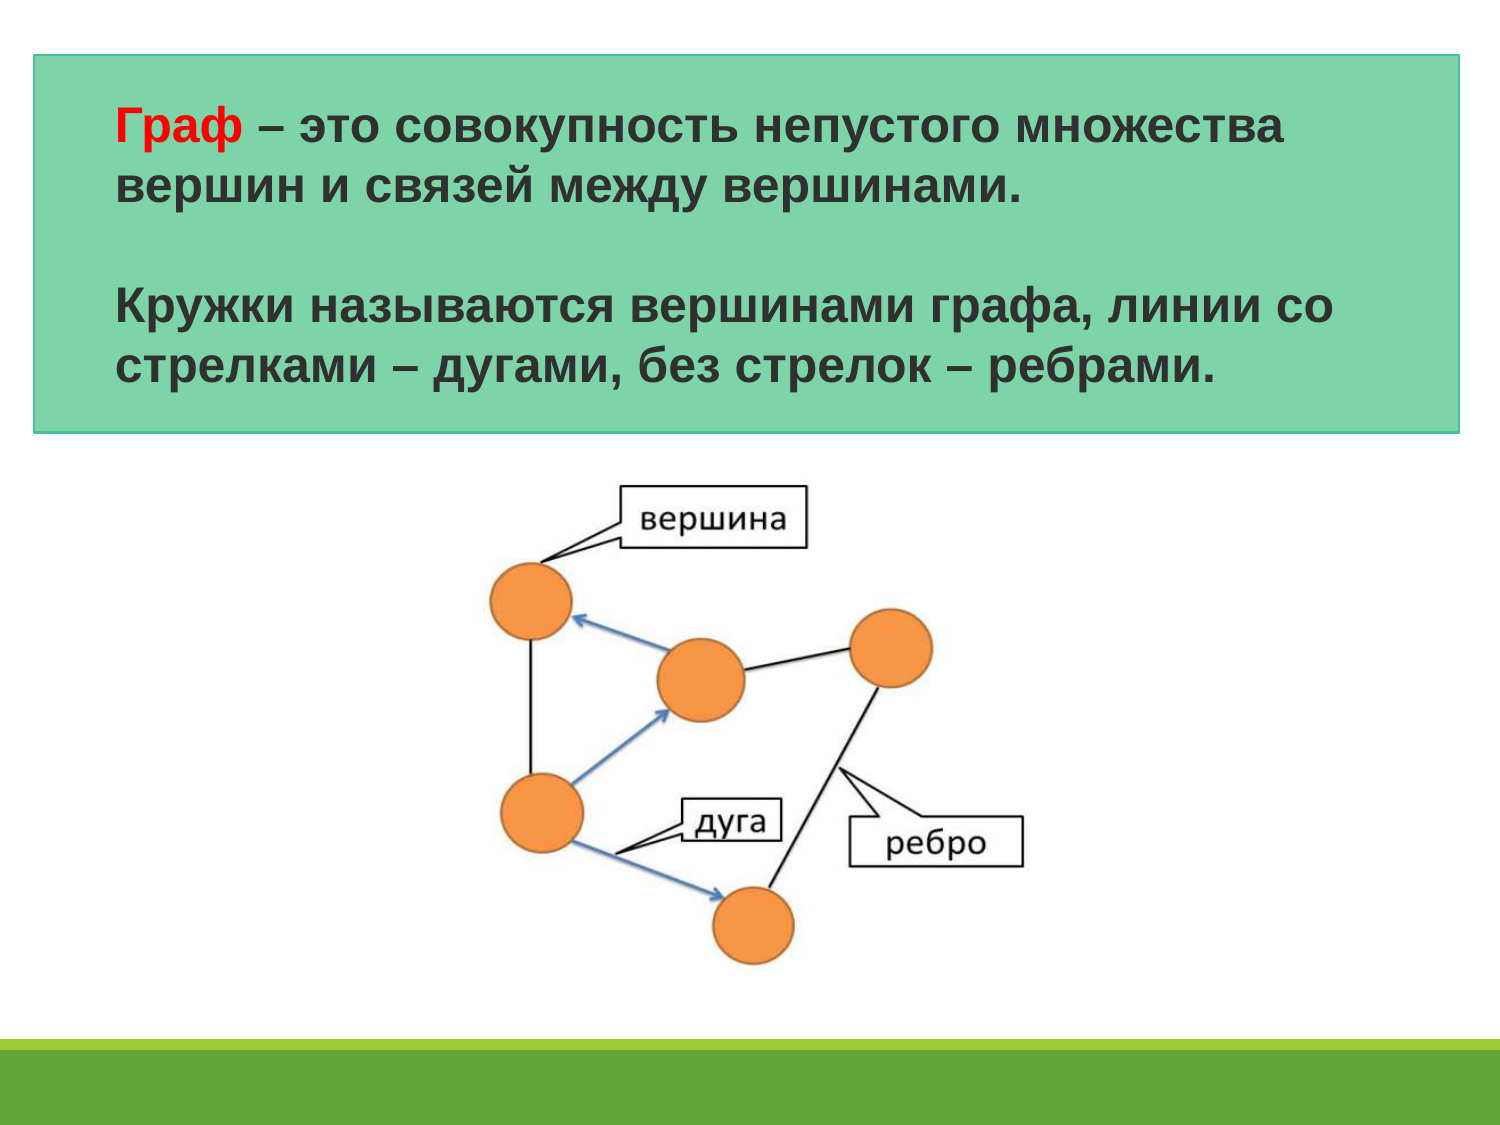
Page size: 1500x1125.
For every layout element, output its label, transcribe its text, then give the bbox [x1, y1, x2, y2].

picture [418, 471, 1206, 1032]
text_box [33, 54, 1460, 434]
text_box Граф – это совокупность непустого множества вершин и связей между вершинами. Кружки называются вершинами графа, линии со стрелками – дугами, без стрелок – ребрами. [100, 85, 1388, 400]
